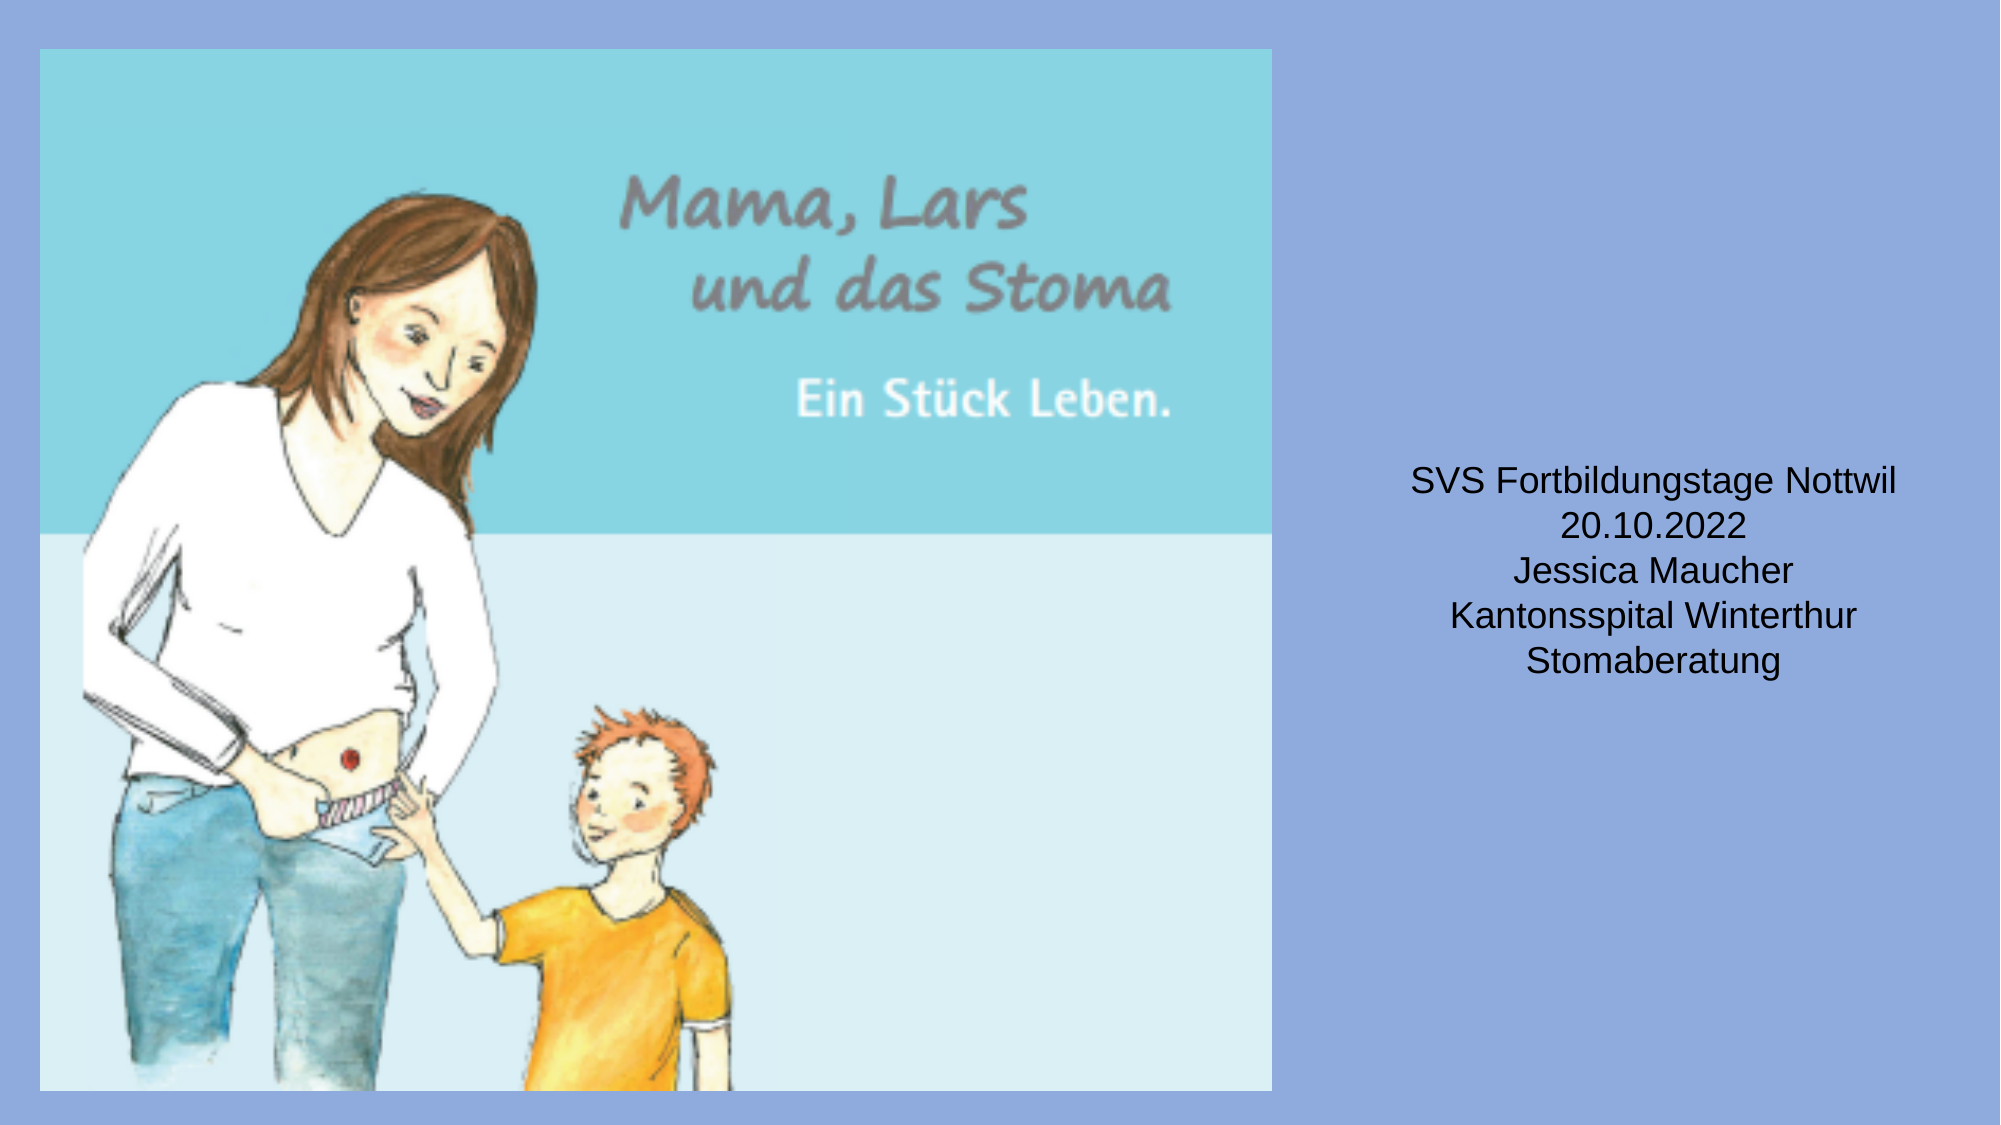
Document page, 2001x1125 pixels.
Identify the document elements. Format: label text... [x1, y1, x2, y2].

picture [40, 49, 1272, 1091]
text_box SVS Fortbildungstage Nottwil 20.10.2022 Jessica Maucher Kantonsspital Winterthur Stomaberatung [1391, 449, 1916, 689]
